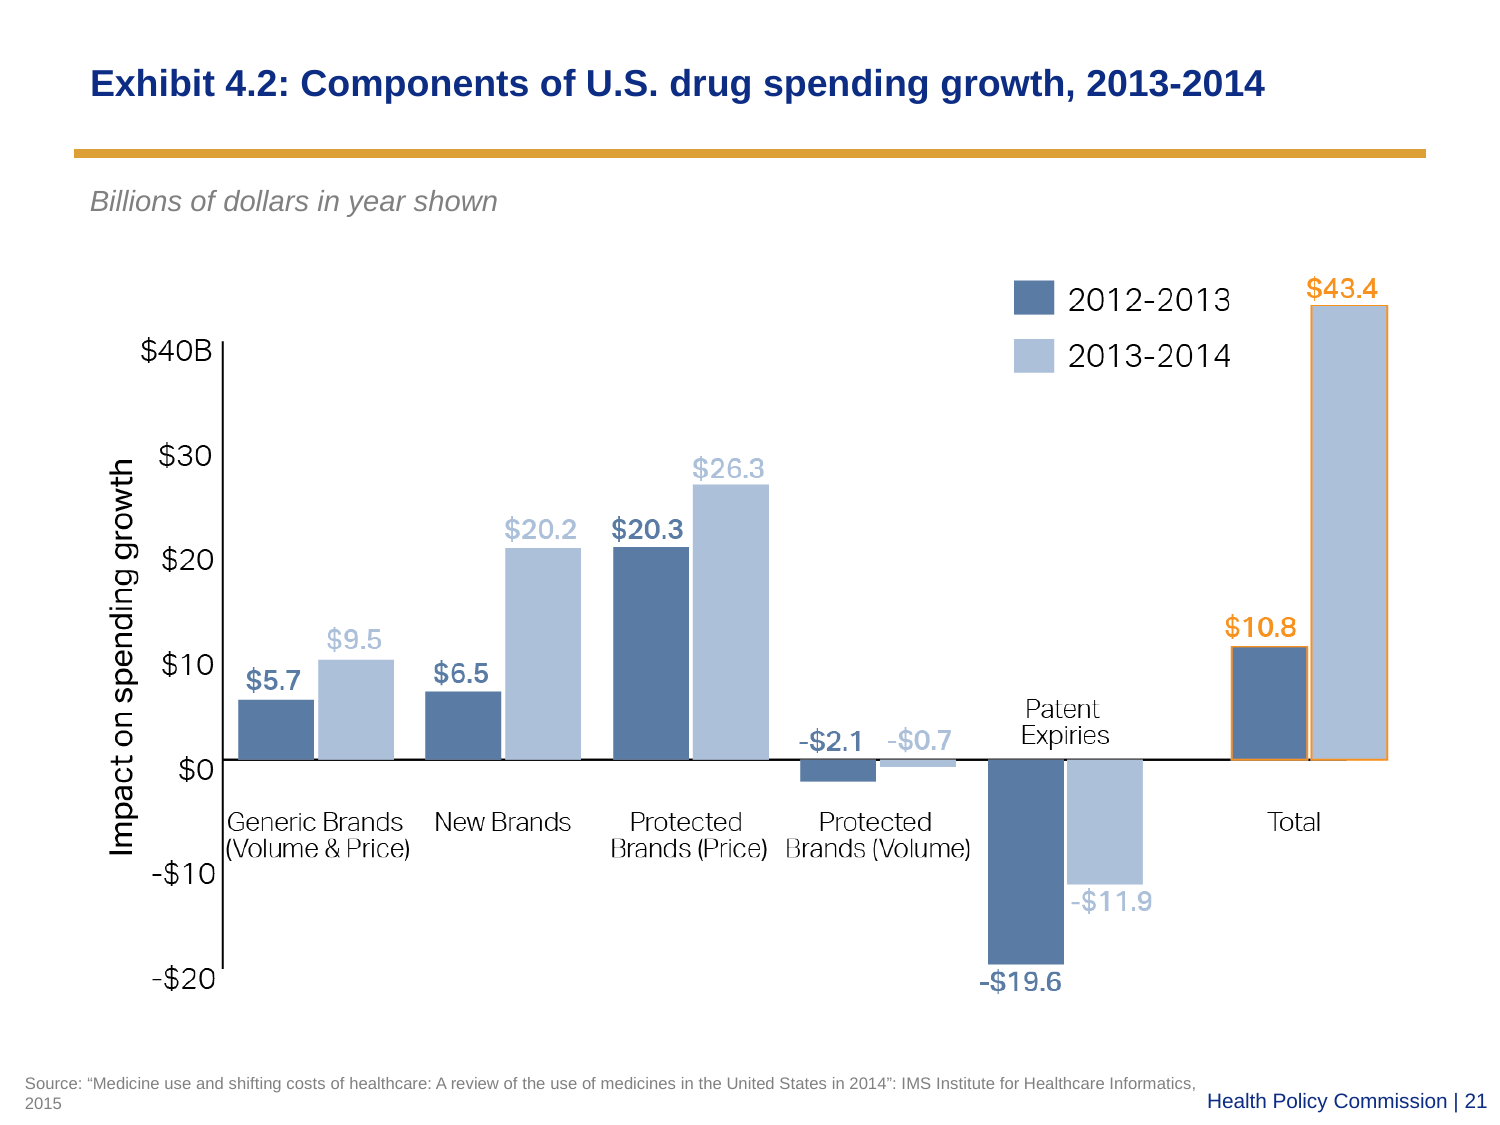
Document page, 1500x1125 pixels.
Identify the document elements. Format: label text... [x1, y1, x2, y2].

list Billions of dollars in year shown [75, 174, 1425, 223]
title Exhibit 4.2: Components of U.S. drug spending growth, 2013-2014 [75, 24, 1425, 138]
list Source: “Medicine use and shifting costs of healthcare: A review of the use of medicines in the United States in 2014”: IMS Institute for Healthcare Informatics, 2015 [24, 999, 1200, 1113]
picture [71, 224, 1429, 1058]
